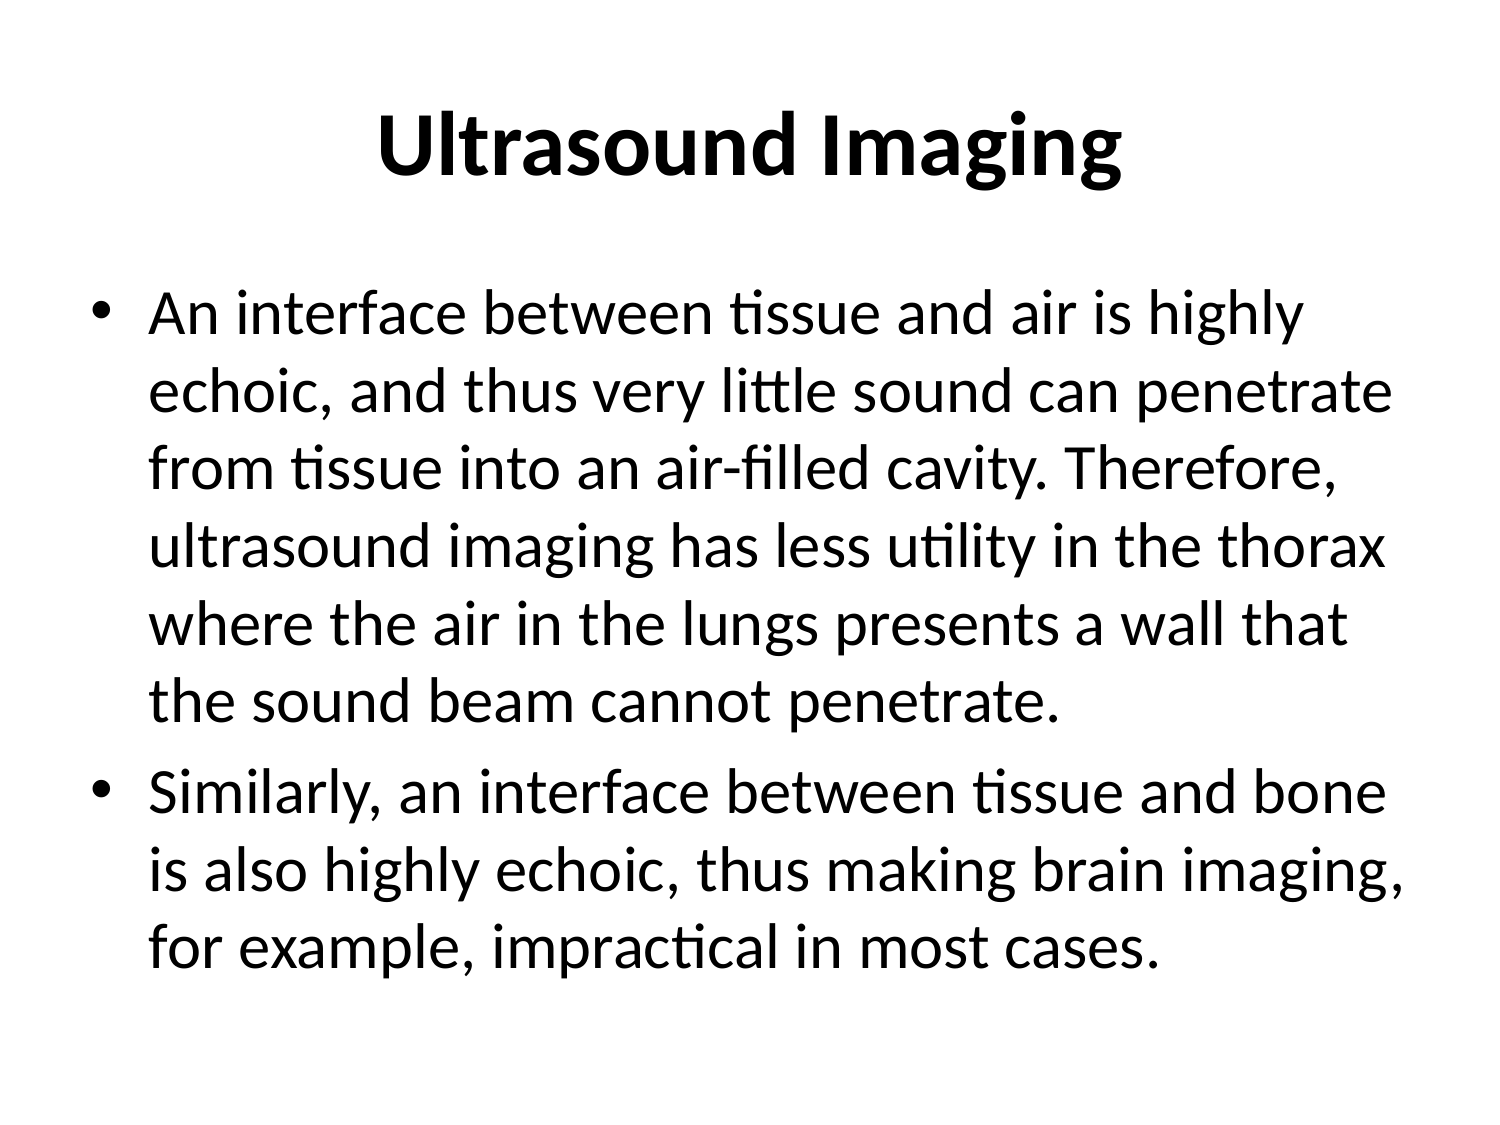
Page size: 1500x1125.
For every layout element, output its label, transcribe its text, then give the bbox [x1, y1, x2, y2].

title Ultrasound Imaging [75, 45, 1425, 233]
list An interface between tissue and air is highly echoic, and thus very little sound can penetrate from tissue into an air-filled cavity. Therefore, ultrasound imaging has less utility in the thorax where the air in the lungs presents a wall that the sound beam cannot penetrate. Similarly, an interface between tissue and bone is also highly echoic, thus making brain imaging, for example, impractical in most cases. [75, 262, 1425, 1005]
